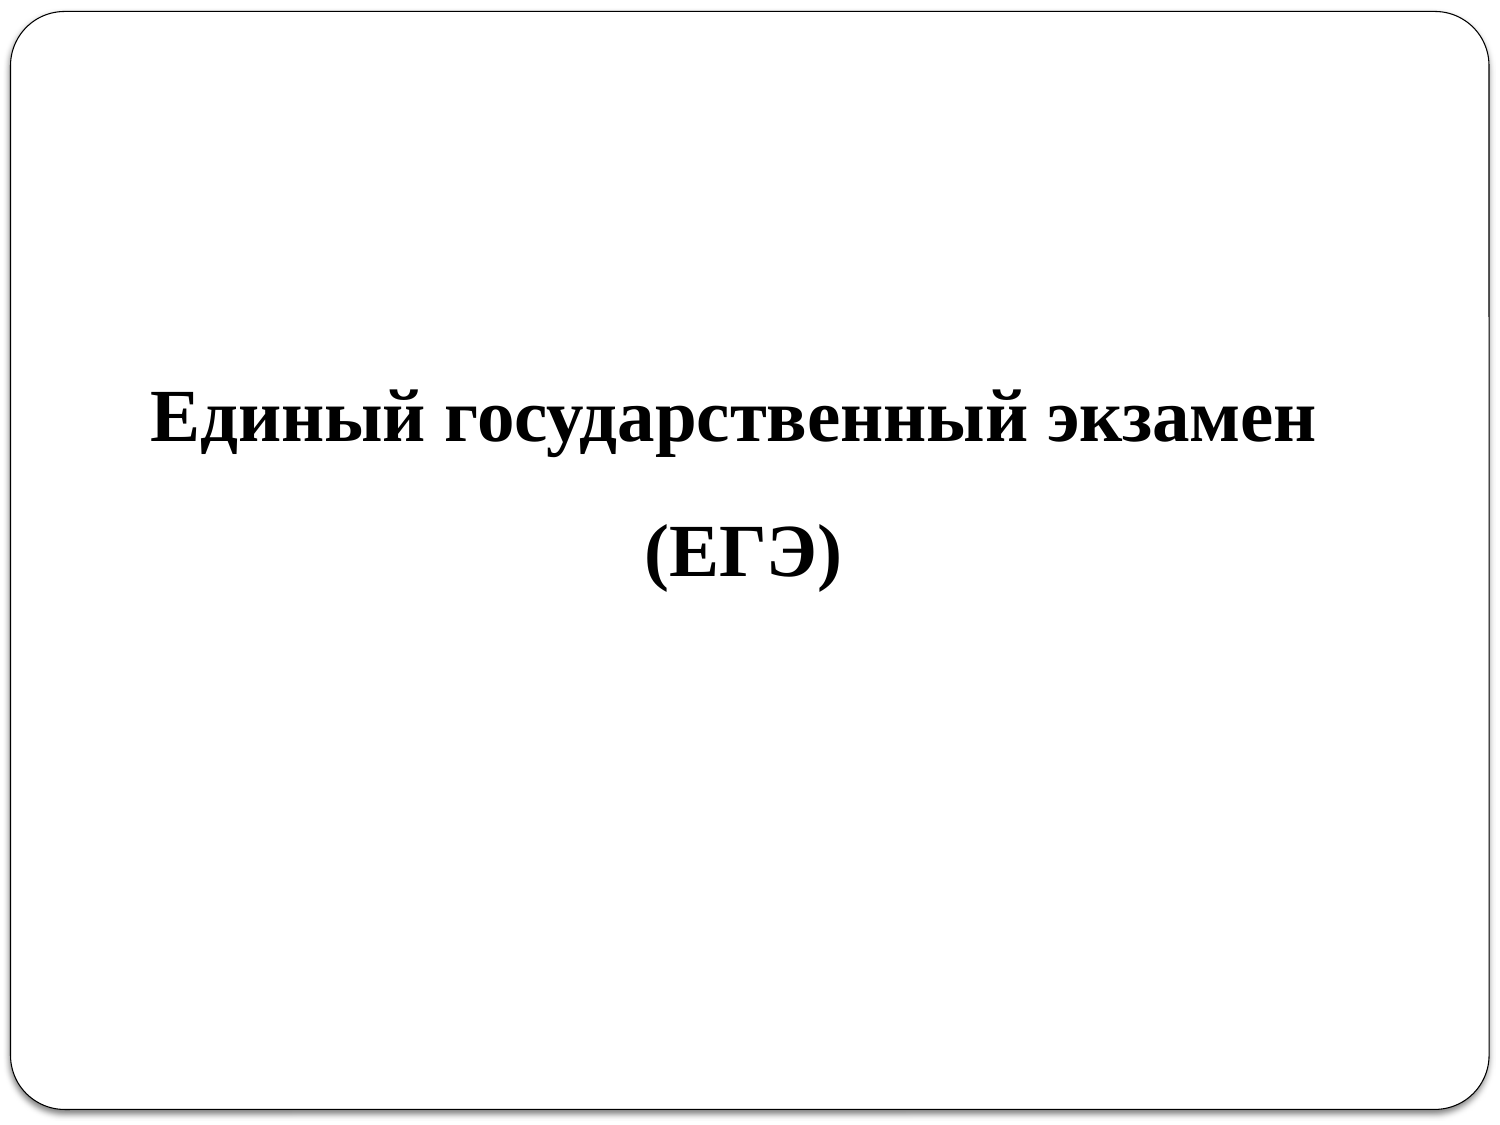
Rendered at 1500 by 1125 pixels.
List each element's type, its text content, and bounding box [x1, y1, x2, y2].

text_box Единый государственный экзамен (ЕГЭ) [58, 314, 1429, 600]
